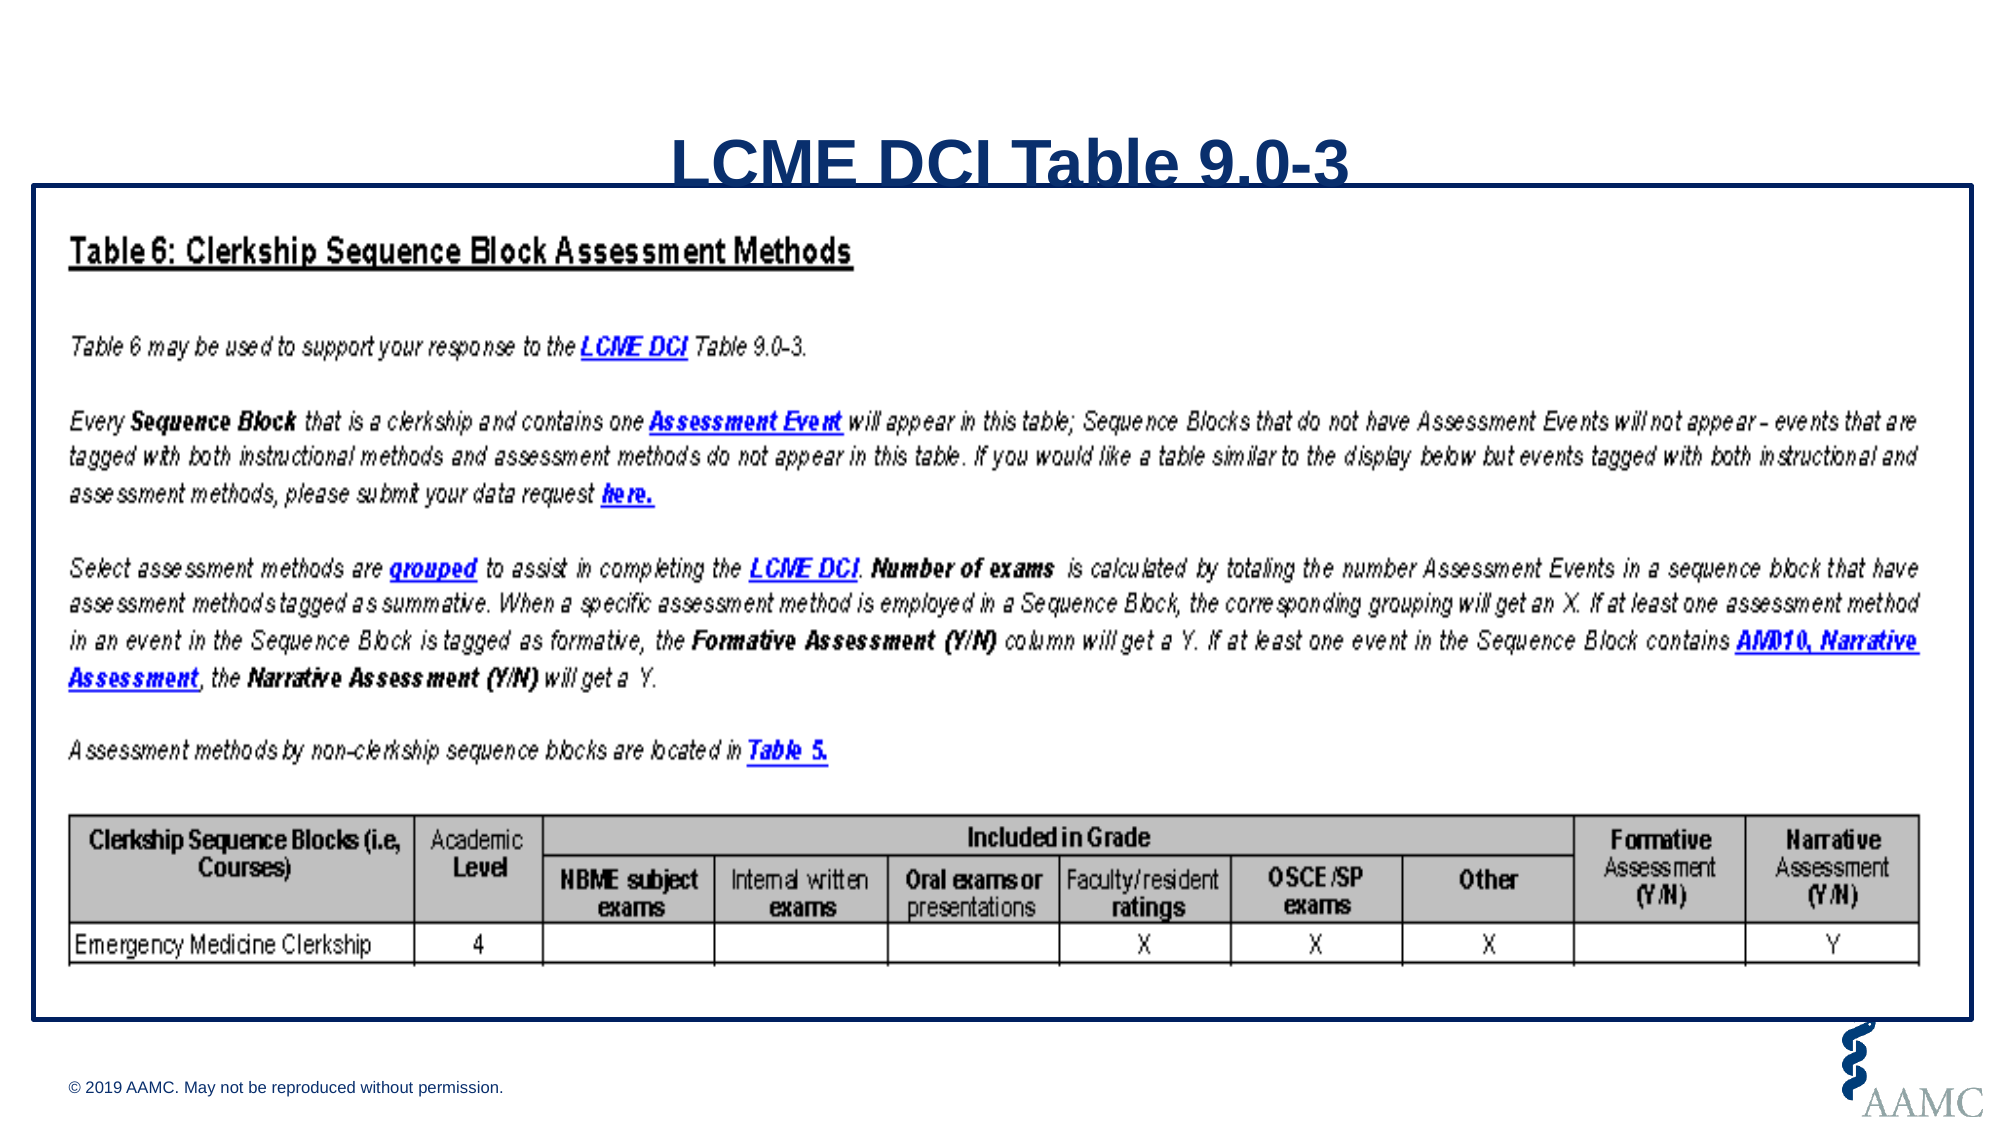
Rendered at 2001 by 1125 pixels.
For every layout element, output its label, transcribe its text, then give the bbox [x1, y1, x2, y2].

picture [1842, 1012, 1983, 1117]
title LCME DCI Table 9.0-3 [91, 105, 1931, 224]
text_box [33, 185, 1972, 1020]
picture [63, 227, 1937, 982]
